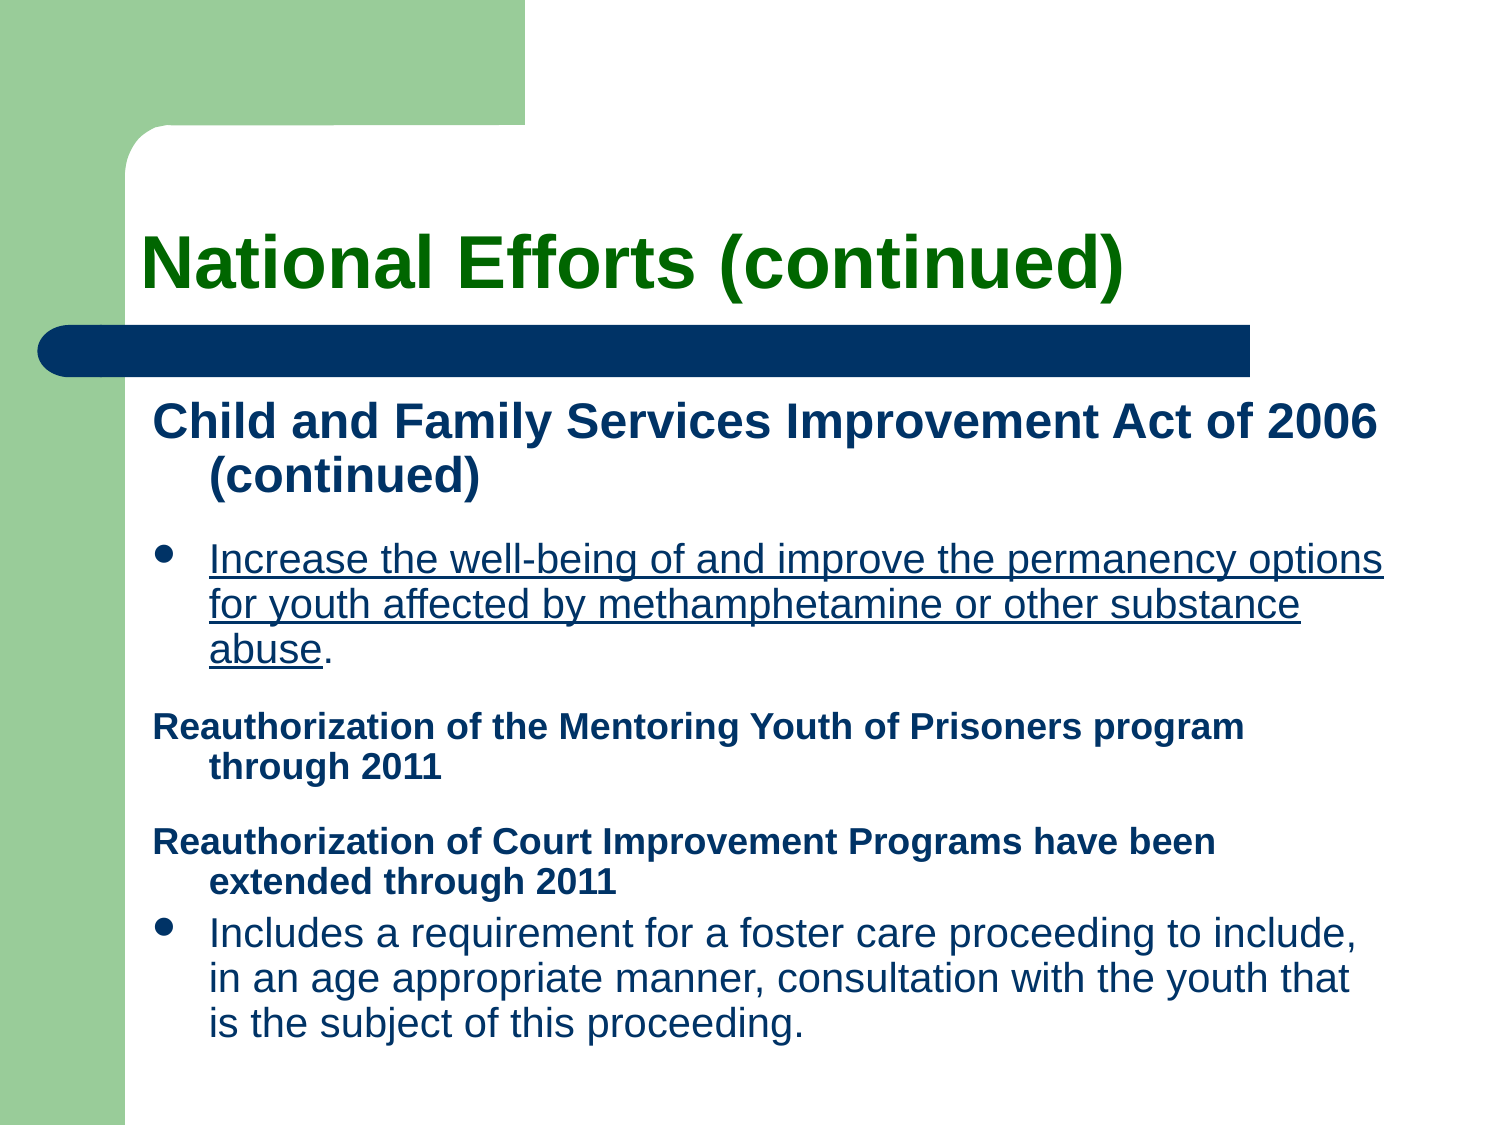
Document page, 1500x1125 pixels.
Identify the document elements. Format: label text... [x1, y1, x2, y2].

list Child and Family Services Improvement Act of 2006 (continued) Increase the well-being of and improve the permanency options for youth affected by methamphetamine or other substance abuse. Reauthorization of the Mentoring Youth of Prisoners program through 2011 Reauthorization of Court Improvement Programs have been extended through 2011 Includes a requirement for a foster care proceeding to include, in an age appropriate manner, consultation with the youth that is the subject of this proceeding. [137, 387, 1400, 1088]
title National Efforts (continued) [124, 124, 1426, 313]
